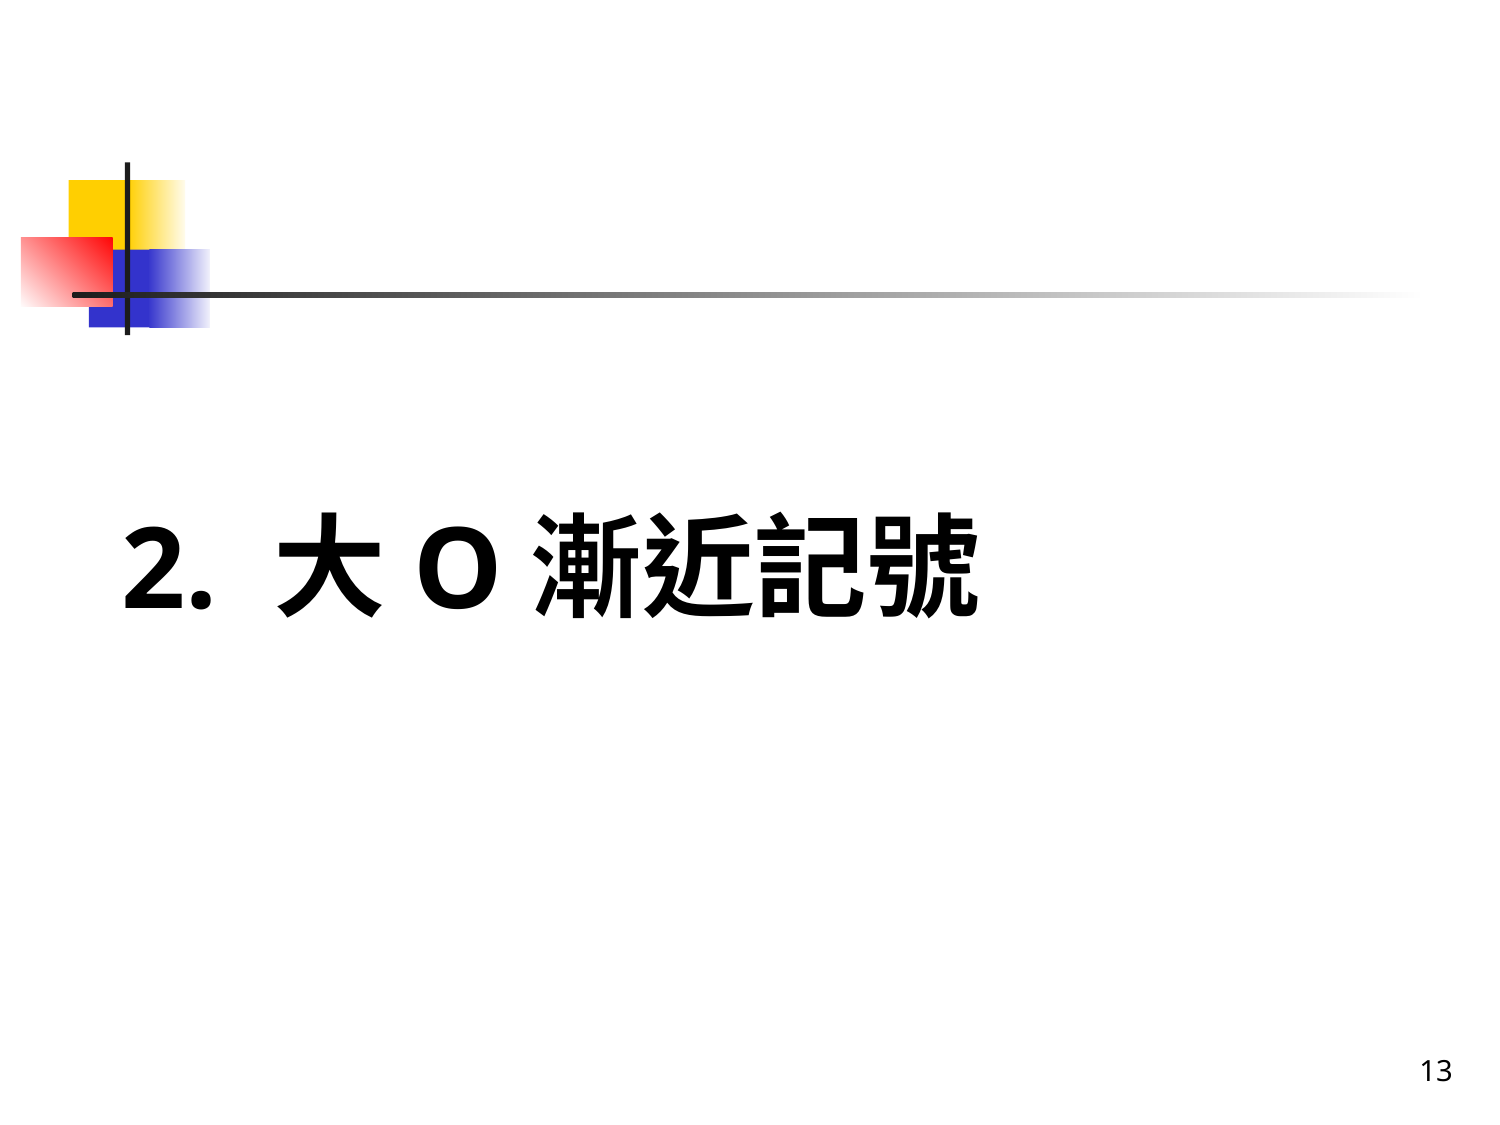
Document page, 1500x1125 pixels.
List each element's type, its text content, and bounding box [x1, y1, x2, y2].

list 2. 大O漸近記號 [76, 331, 1469, 1006]
slide_number 13 [1154, 1023, 1468, 1100]
